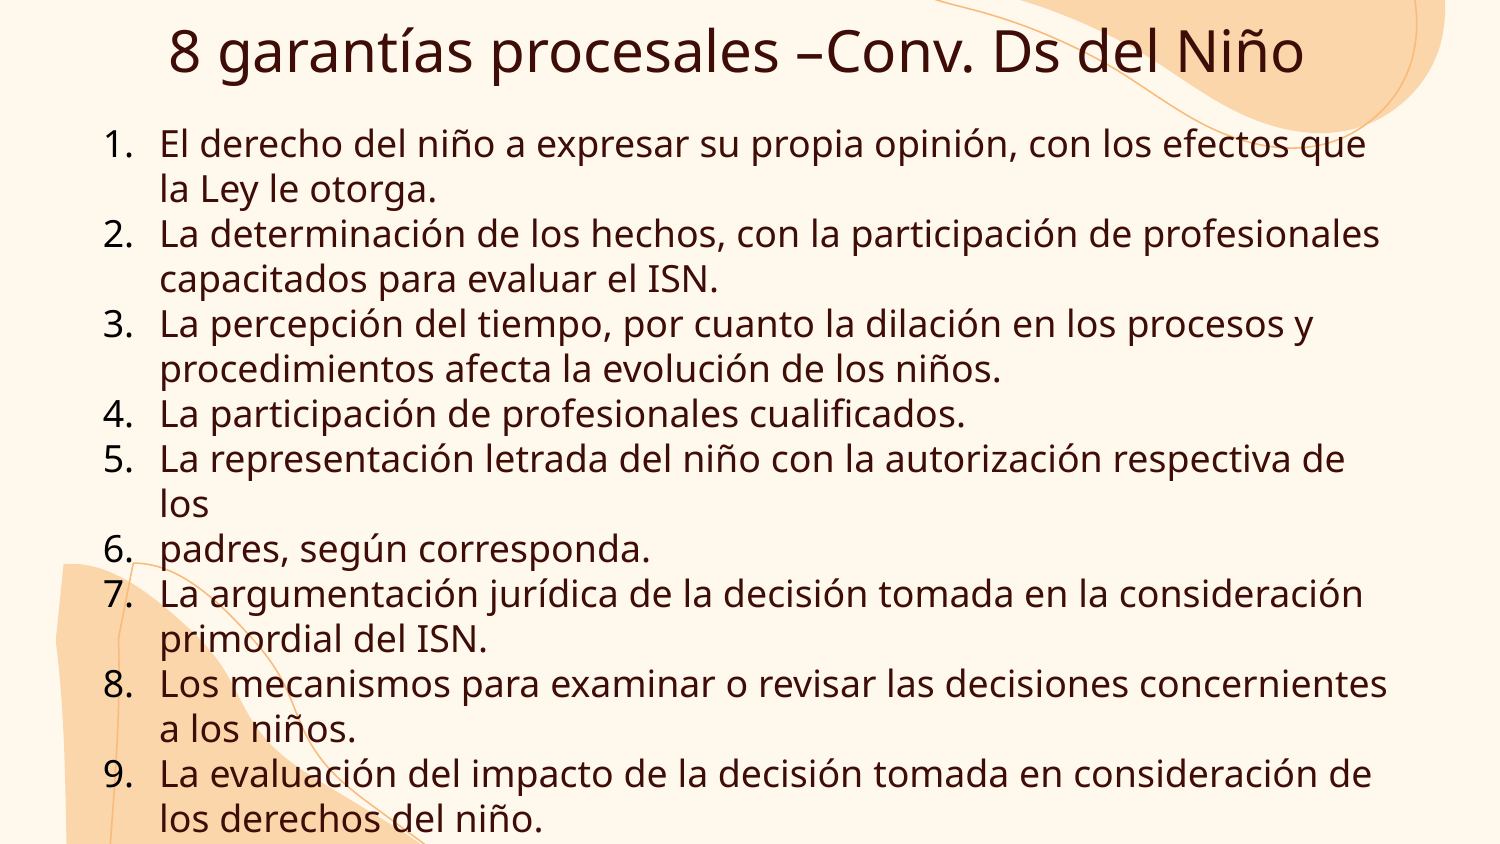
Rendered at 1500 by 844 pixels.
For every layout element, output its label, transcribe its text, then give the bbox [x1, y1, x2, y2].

title 8 garantías procesales –Conv. Ds del Niño [63, 0, 1412, 114]
text_box El derecho del niño a expresar su propia opinión, con los efectos que la Ley le otorga. La determinación de los hechos, con la participación de profesionales capacitados para evaluar el ISN. La percepción del tiempo, por cuanto la dilación en los procesos y procedimientos afecta la evolución de los niños. La participación de profesionales cualificados. La representación letrada del niño con la autorización respectiva de los padres, según corresponda. La argumentación jurídica de la decisión tomada en la consideración primordial del ISN. Los mecanismos para examinar o revisar las decisiones concernientes a los niños. La evaluación del impacto de la decisión tomada en consideración de los derechos del niño. [88, 113, 1414, 844]
